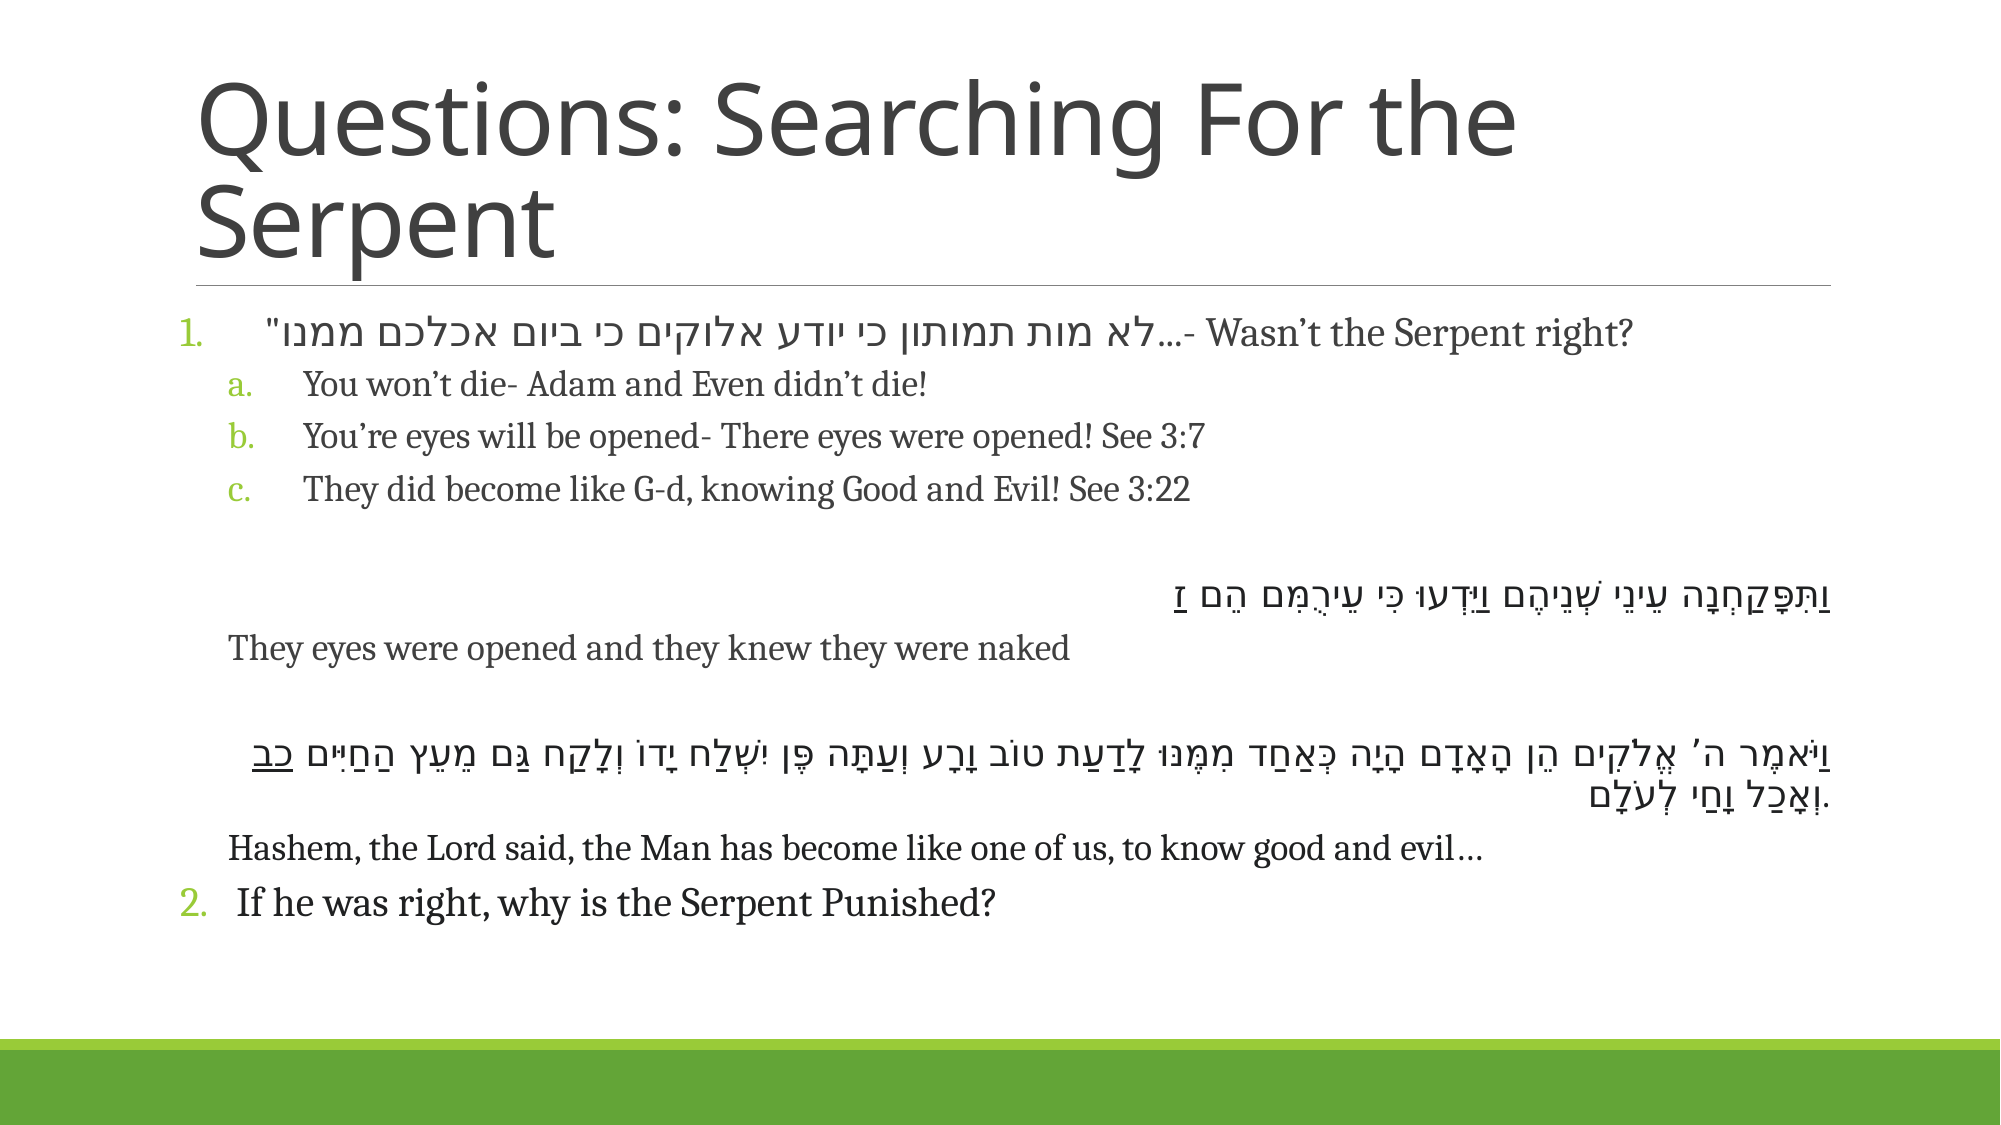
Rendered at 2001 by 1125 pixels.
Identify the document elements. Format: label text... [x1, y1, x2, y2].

list "לא מות תמותון כי יודע אלוקים כי ביום אכלכם ממנו...- Wasn’t the Serpent right? You won’t die- Adam and Even didn’t die! You’re eyes will be opened- There eyes were opened! See 3:7 They did become like G-d, knowing Good and Evil! See 3:22 ז וַתִּפָּקַחְנָה עֵינֵי שְׁנֵיהֶם וַיֵּדְעוּ כִּי עֵירֻמִּם הֵם They eyes were opened and they knew they were naked כב וַיֹּאמֶר ה’ אֱלֹקִים הֵן הָאָדָם הָיָה כְּאַחַד מִמֶּנּוּ לָדַעַת טוֹב וָרָע וְעַתָּה פֶּן יִשְׁלַח יָדוֹ וְלָקַח גַּם מֵעֵץ הַחַיִּים וְאָכַל וָחַי לְעֹלָם. Hashem, the Lord said, the Man has become like one of us, to know good and evil… If he was right, why is the Serpent Punished? [180, 302, 1830, 963]
title Questions: Searching For the Serpent [180, 47, 1830, 285]
